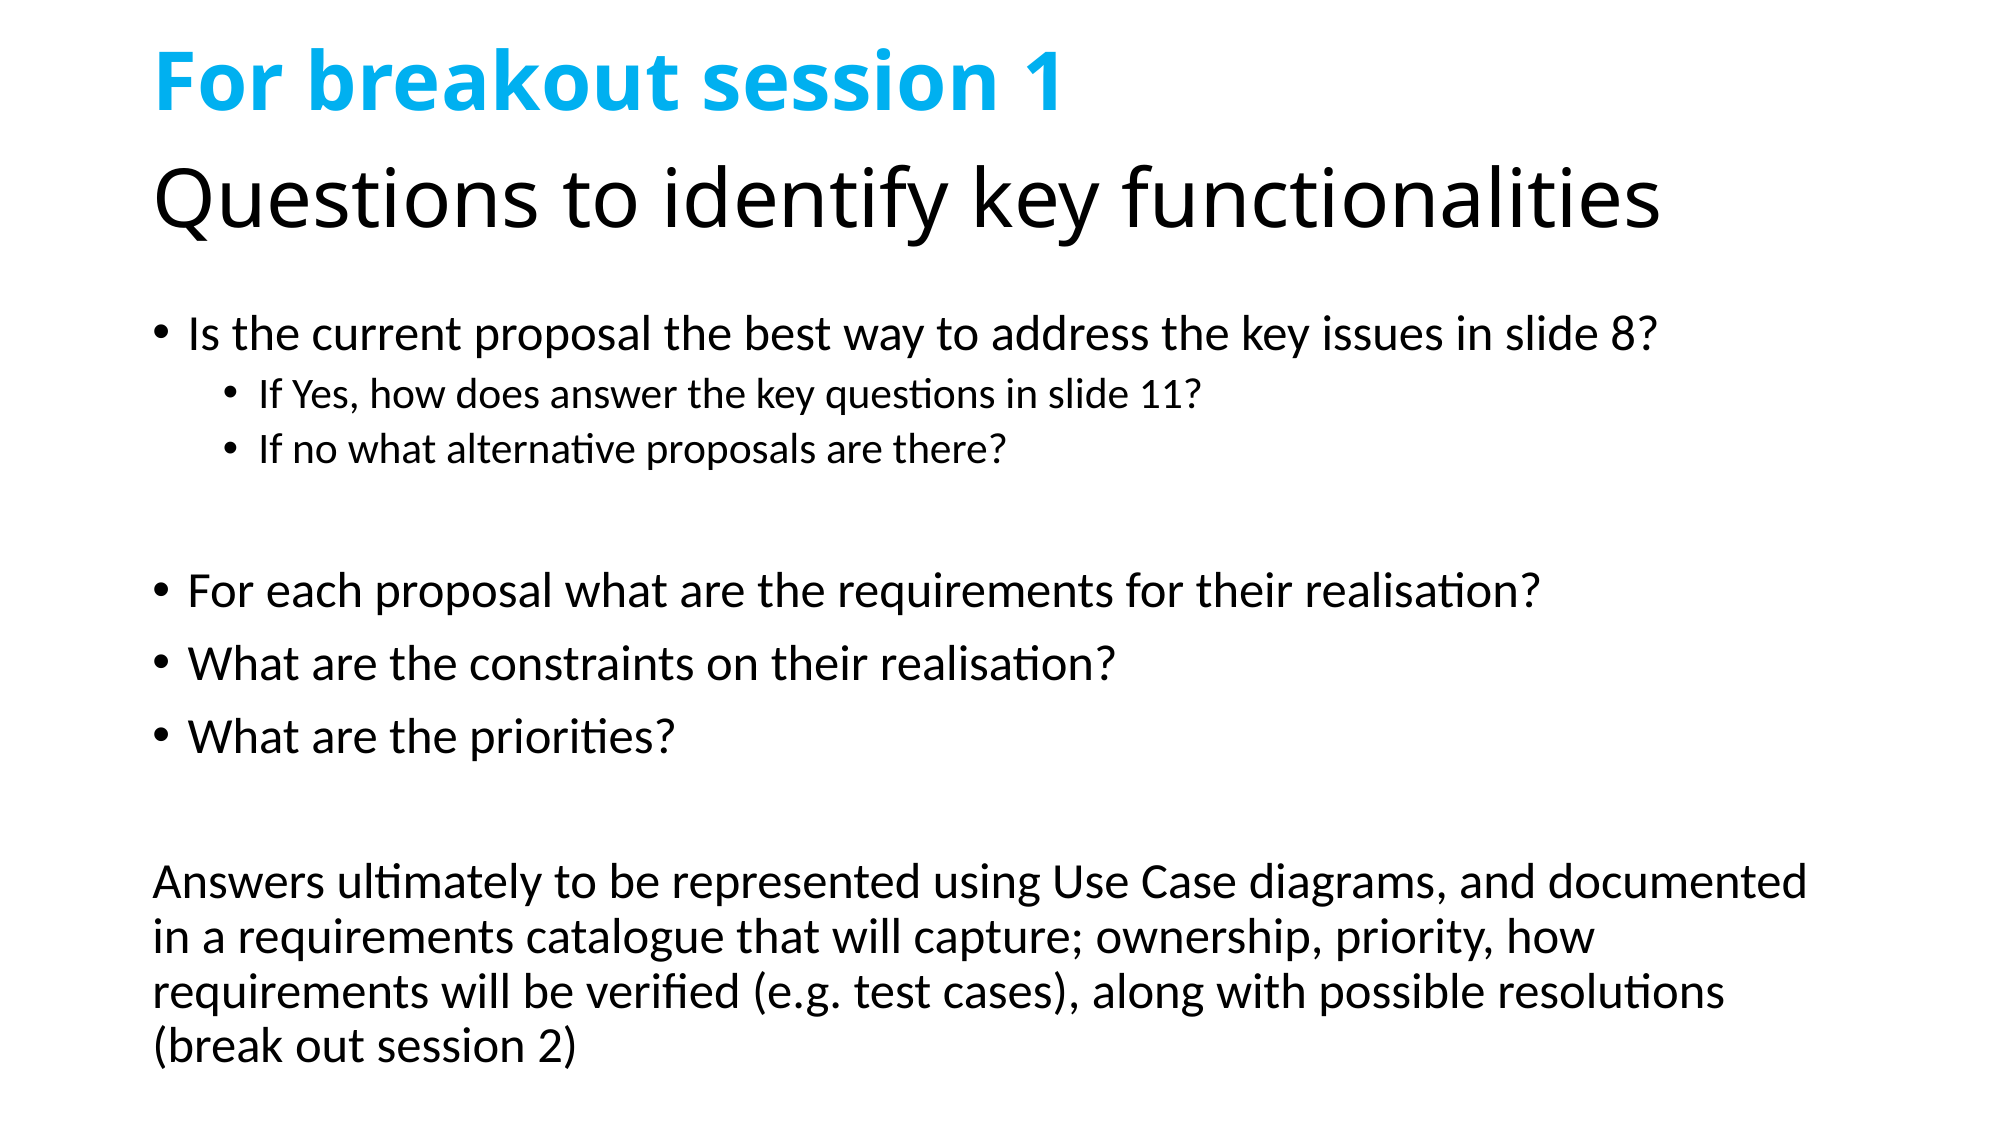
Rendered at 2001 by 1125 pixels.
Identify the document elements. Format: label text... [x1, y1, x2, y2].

title For breakout session 1 Questions to identify key functionalities [137, 0, 1863, 253]
list Is the current proposal the best way to address the key issues in slide 8? If Yes, how does answer the key questions in slide 11? If no what alternative proposals are there? For each proposal what are the requirements for their realisation? What are the constraints on their realisation? What are the priorities? Answers ultimately to be represented using Use Case diagrams, and documented in a requirements catalogue that will capture; ownership, priority, how requirements will be verified (e.g. test cases), along with possible resolutions (break out session 2) [137, 299, 1863, 1083]
